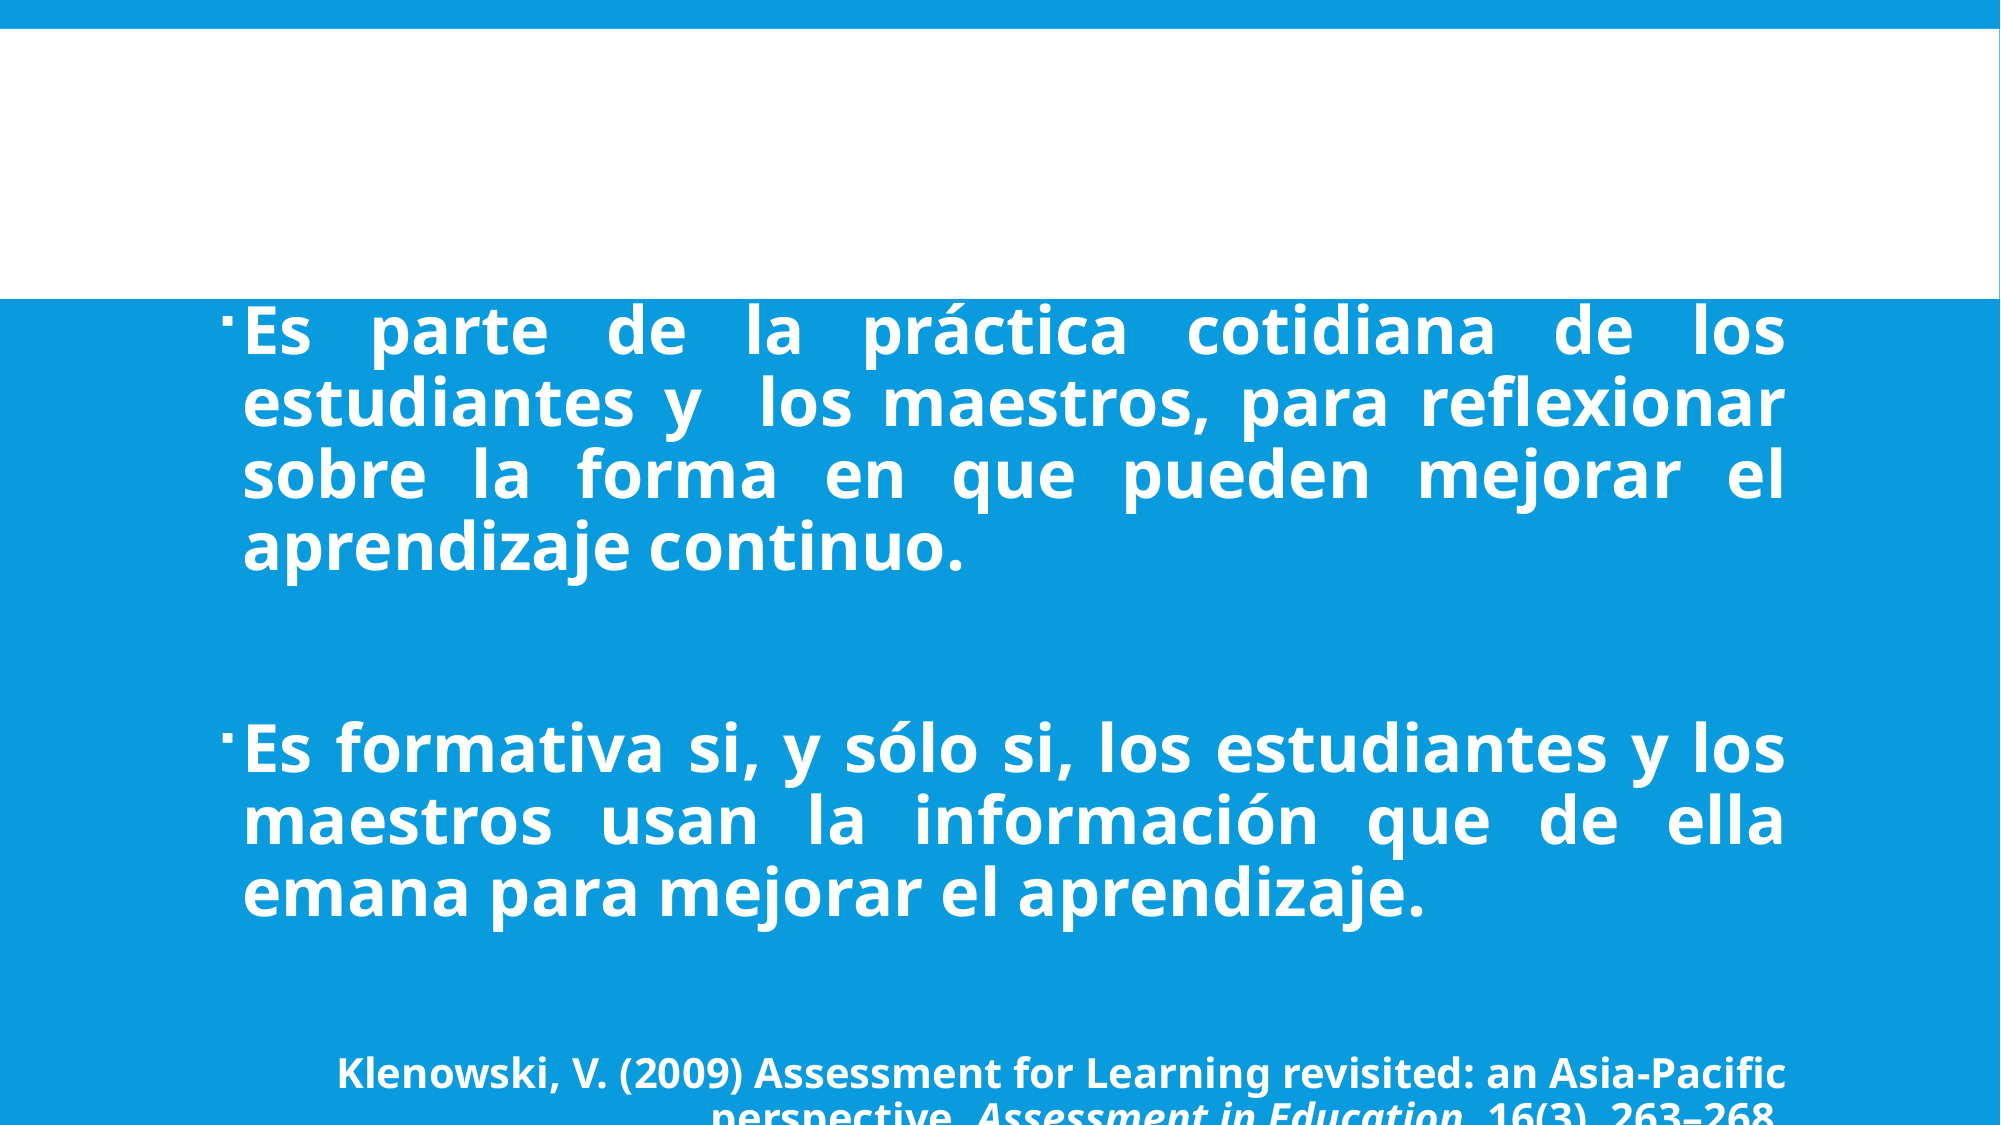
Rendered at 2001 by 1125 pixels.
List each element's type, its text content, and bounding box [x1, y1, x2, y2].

picture [1537, 1104, 1546, 1125]
picture [1044, 1110, 1063, 1125]
picture [827, 1065, 847, 1088]
picture [872, 1065, 888, 1088]
picture [766, 1110, 779, 1125]
picture [1014, 1057, 1030, 1087]
picture [1208, 1066, 1213, 1087]
picture [1654, 1059, 1674, 1087]
picture [1727, 1066, 1732, 1087]
picture [1286, 1065, 1299, 1087]
picture [1026, 1110, 1040, 1125]
picture [551, 1084, 557, 1093]
picture [1330, 1111, 1338, 1125]
picture [1089, 1059, 1107, 1087]
picture [1302, 1065, 1322, 1088]
picture [1181, 1065, 1201, 1087]
picture [961, 1065, 981, 1087]
picture [491, 1065, 507, 1088]
picture [1488, 1065, 1508, 1088]
picture [1247, 1065, 1268, 1097]
picture [895, 1065, 928, 1087]
picture [934, 1065, 954, 1088]
picture [1491, 1104, 1504, 1125]
picture [1385, 1066, 1390, 1087]
picture [1414, 1065, 1434, 1088]
picture [1438, 1057, 1459, 1088]
picture [456, 1066, 488, 1087]
picture [1417, 1110, 1436, 1125]
picture [806, 1065, 822, 1088]
picture [573, 1059, 598, 1087]
picture [659, 1058, 679, 1088]
picture [1362, 1110, 1383, 1125]
picture [783, 1110, 798, 1125]
picture [340, 1059, 362, 1087]
picture [1753, 1104, 1773, 1125]
picture [1352, 1066, 1357, 1087]
picture [1396, 1061, 1410, 1088]
picture [1729, 1103, 1749, 1125]
picture [1678, 1065, 1698, 1088]
picture [1703, 1065, 1720, 1088]
picture [621, 1059, 630, 1094]
picture [540, 1066, 545, 1087]
picture [1552, 1103, 1571, 1125]
picture [431, 1065, 452, 1088]
picture [1603, 1066, 1608, 1087]
picture [906, 1111, 915, 1125]
picture [830, 1110, 850, 1125]
picture [1325, 1066, 1346, 1087]
picture [1089, 1110, 1103, 1125]
picture [1135, 1065, 1155, 1088]
picture [1756, 1066, 1761, 1087]
picture [1515, 1065, 1535, 1087]
picture [636, 1058, 656, 1087]
picture [755, 1059, 781, 1087]
picture [1108, 1110, 1139, 1125]
picture [739, 1110, 759, 1125]
picture [1194, 1106, 1208, 1125]
picture [854, 1110, 871, 1125]
picture [732, 1059, 741, 1094]
picture [1513, 1103, 1533, 1125]
picture [918, 1111, 927, 1125]
picture [1031, 1065, 1052, 1088]
picture [684, 1058, 704, 1088]
picture [1442, 1110, 1461, 1125]
picture [1162, 1065, 1175, 1087]
picture [1059, 1065, 1072, 1087]
picture [514, 1057, 534, 1087]
picture [1362, 1065, 1378, 1088]
picture [805, 1111, 825, 1125]
picture [1221, 1065, 1241, 1087]
picture [1613, 1103, 1631, 1125]
picture [1550, 1059, 1576, 1087]
picture [1271, 1104, 1290, 1125]
picture [896, 1111, 901, 1125]
picture [1110, 1065, 1130, 1088]
picture [1636, 1103, 1656, 1125]
picture [851, 1065, 867, 1088]
picture [378, 1065, 398, 1088]
picture [368, 1057, 373, 1087]
list Es parte de la práctica cotidiana de los estudiantes y los maestros, para reflexionar sobre la forma en que pueden mejorar el aprendizaje continuo. Es formativa si, y sólo si, los estudiantes y los maestros usan la información que de ella emana para mejorar el aprendizaje. Klenowski, V. (2009) Assessment for Learning revisited: an Asia-Pacific perspective, Assessment in Education, 16(3), 263–268. [197, 289, 1803, 980]
picture [1006, 1110, 1020, 1125]
picture [1580, 1065, 1596, 1088]
picture [1069, 1110, 1083, 1125]
picture [986, 1061, 1000, 1088]
picture [708, 1059, 728, 1088]
picture [1318, 1111, 1325, 1125]
picture [1292, 1102, 1315, 1125]
picture [1706, 1103, 1724, 1125]
picture [1639, 1075, 1649, 1079]
picture [876, 1106, 890, 1125]
picture [1661, 1103, 1680, 1125]
picture [930, 1110, 950, 1125]
picture [1405, 1111, 1412, 1125]
picture [714, 1111, 734, 1125]
picture [1388, 1106, 1402, 1125]
picture [1737, 1057, 1753, 1087]
picture [1576, 1104, 1585, 1125]
picture [1145, 1110, 1164, 1125]
picture [1613, 1065, 1633, 1088]
picture [1767, 1065, 1784, 1088]
picture [1235, 1110, 1254, 1125]
picture [1169, 1110, 1188, 1125]
picture [1222, 1111, 1229, 1125]
picture [1684, 1120, 1701, 1125]
picture [1342, 1110, 1359, 1125]
picture [979, 1104, 998, 1125]
picture [785, 1065, 801, 1088]
picture [405, 1065, 425, 1087]
